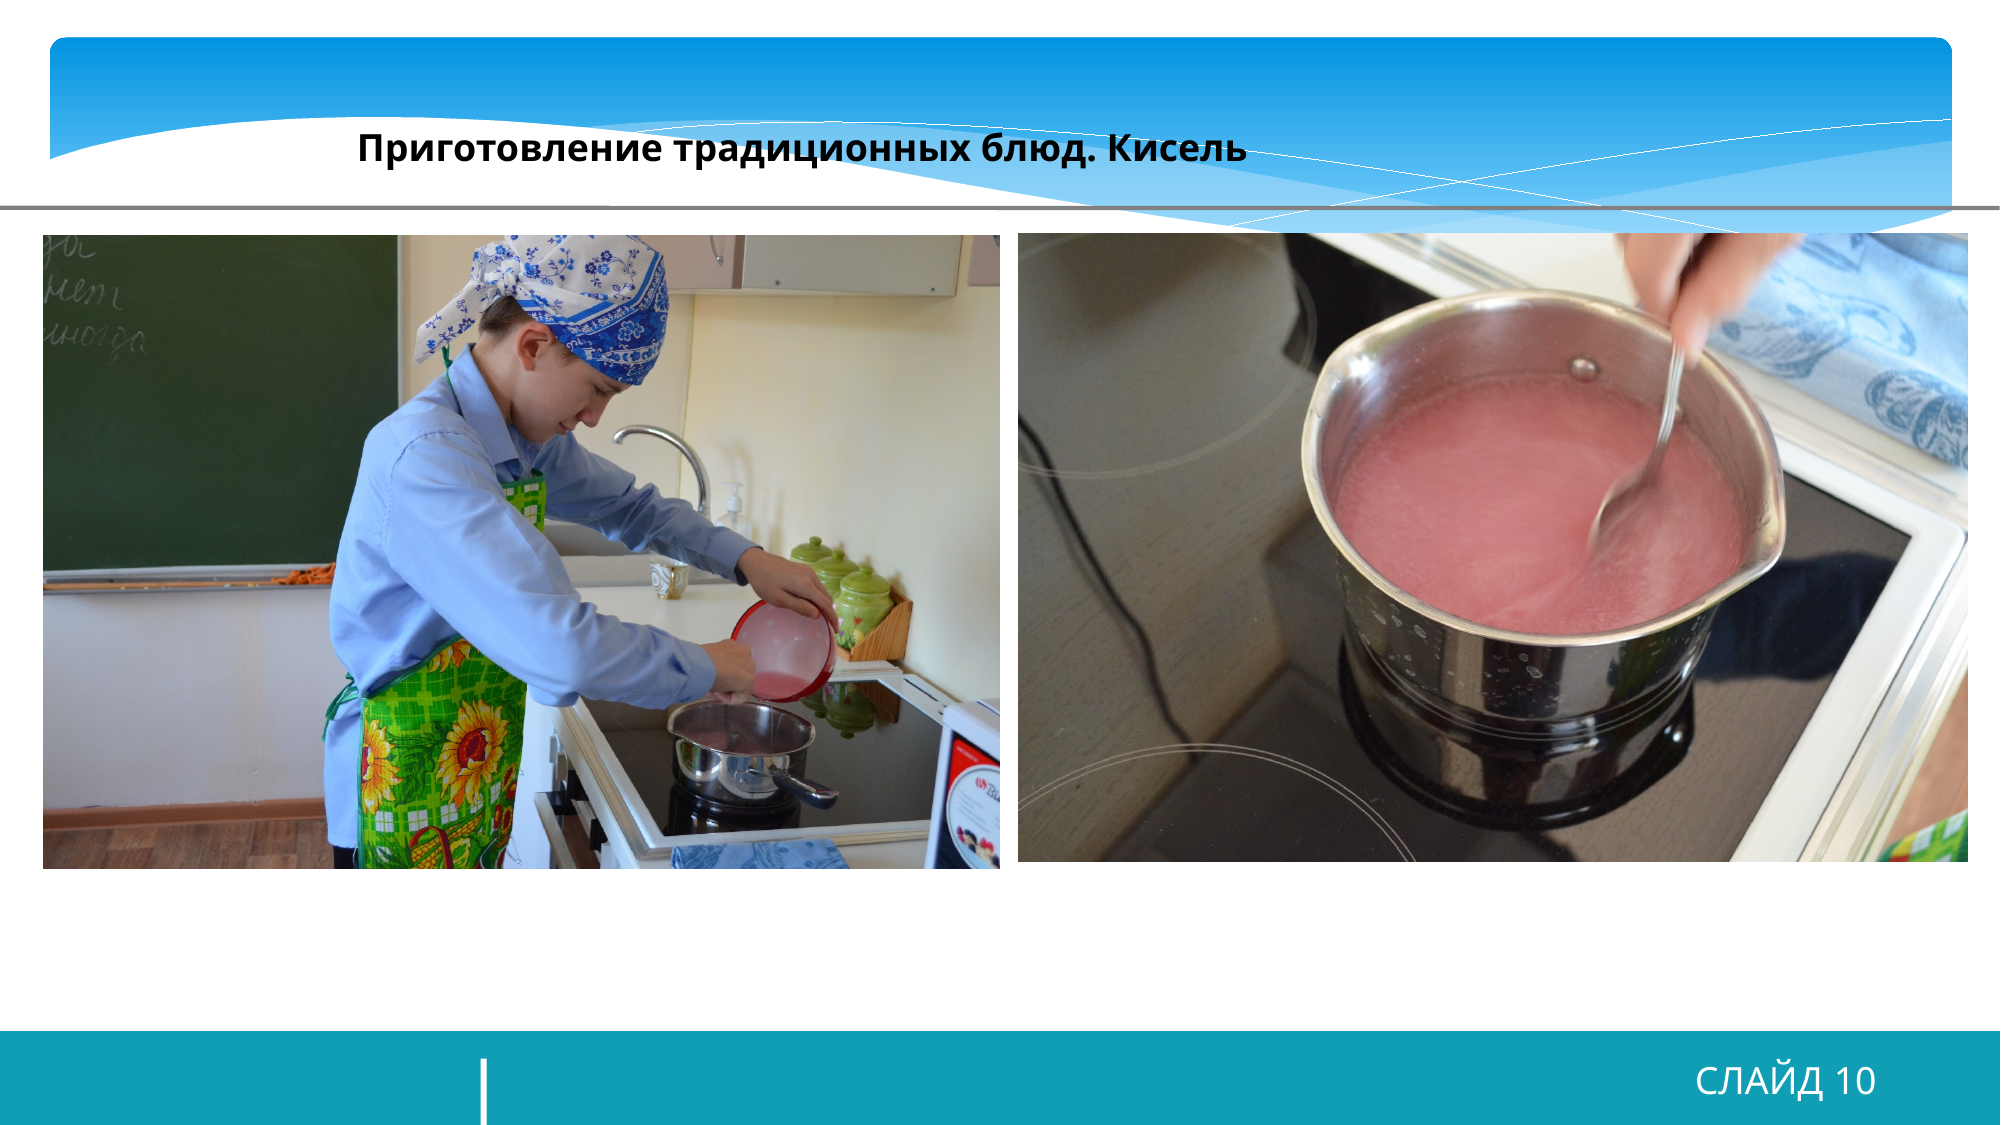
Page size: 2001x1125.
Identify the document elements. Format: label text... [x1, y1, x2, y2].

picture [1018, 233, 1968, 863]
text_box [479, 1057, 488, 1125]
text_box Приготовление традиционных блюд. Кисель [246, 117, 1359, 170]
picture [43, 235, 1000, 869]
text_box [0, 1030, 2000, 1125]
text_box СЛАЙД 10 [1607, 1056, 1877, 1125]
